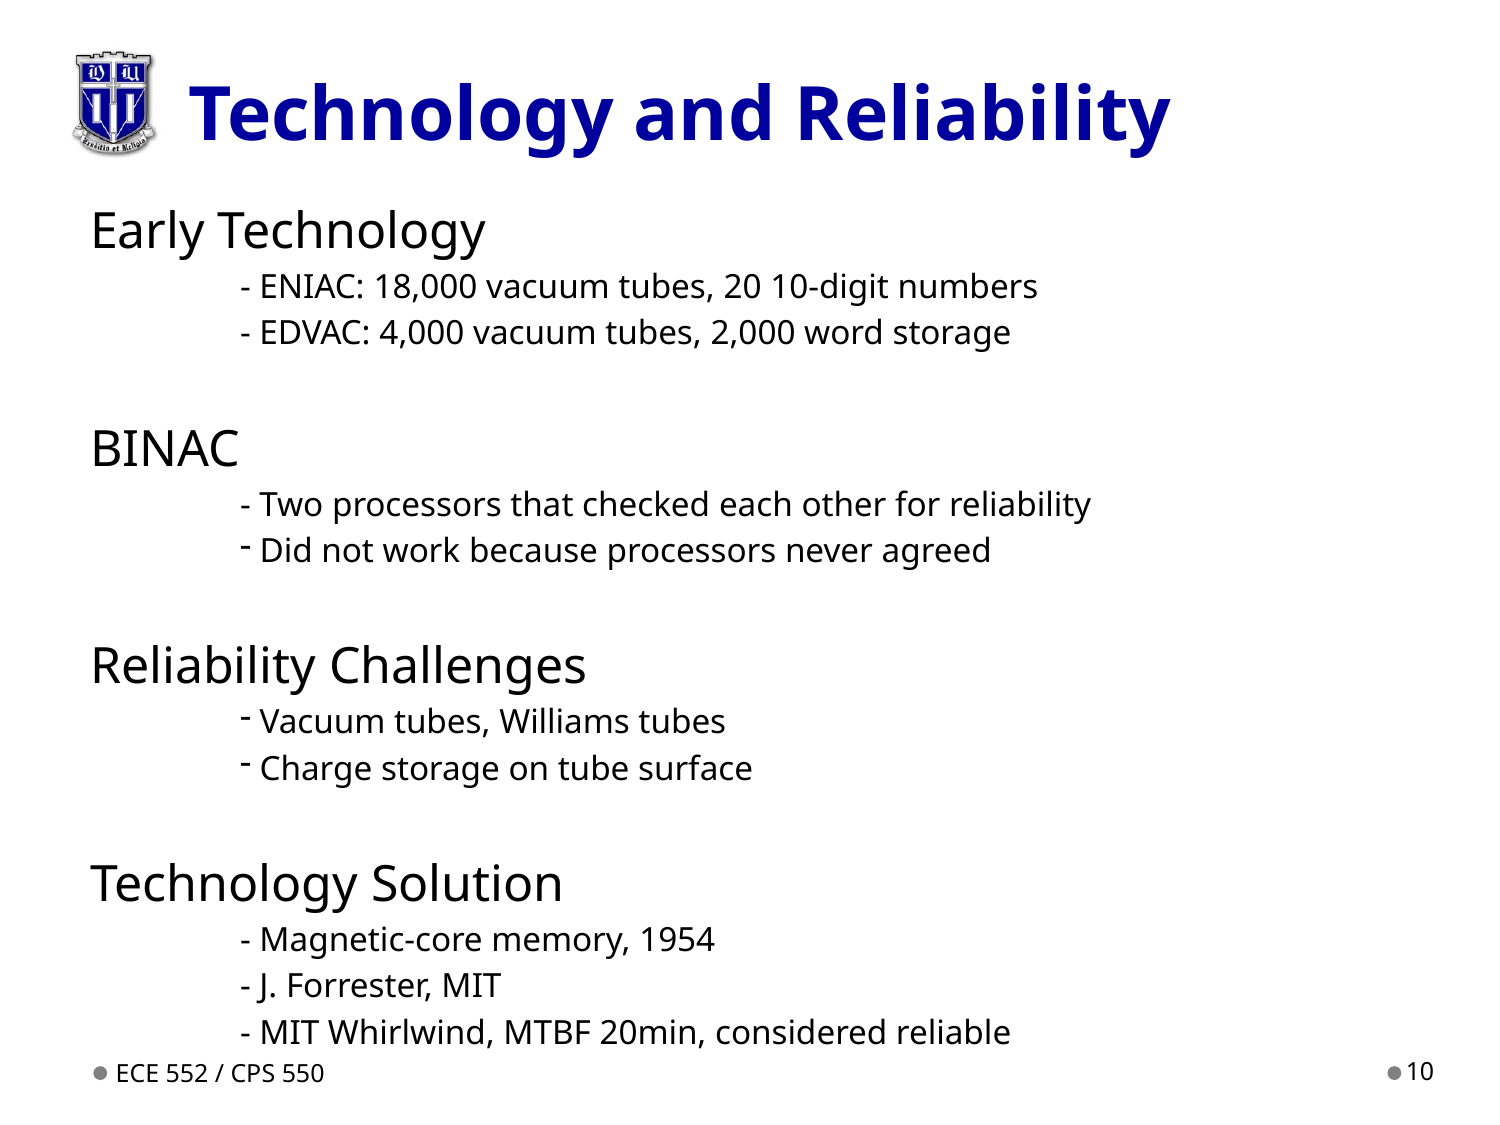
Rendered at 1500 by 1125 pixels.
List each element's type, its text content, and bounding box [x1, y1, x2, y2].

list Early Technology - ENIAC: 18,000 vacuum tubes, 20 10-digit numbers - EDVAC: 4,000 vacuum tubes, 2,000 word storage BINAC - Two processors that checked each other for reliability Did not work because processors never agreed Reliability Challenges Vacuum tubes, Williams tubes Charge storage on tube surface Technology Solution - Magnetic-core memory, 1954 - J. Forrester, MIT - MIT Whirlwind, MTBF 20min, considered reliable [75, 190, 1412, 1017]
picture [62, 45, 163, 161]
slide_number 10 [1401, 1042, 1494, 1103]
text_box Technology and Reliability [173, 24, 1475, 163]
footer ECE 552 / CPS 550 [108, 1042, 576, 1103]
